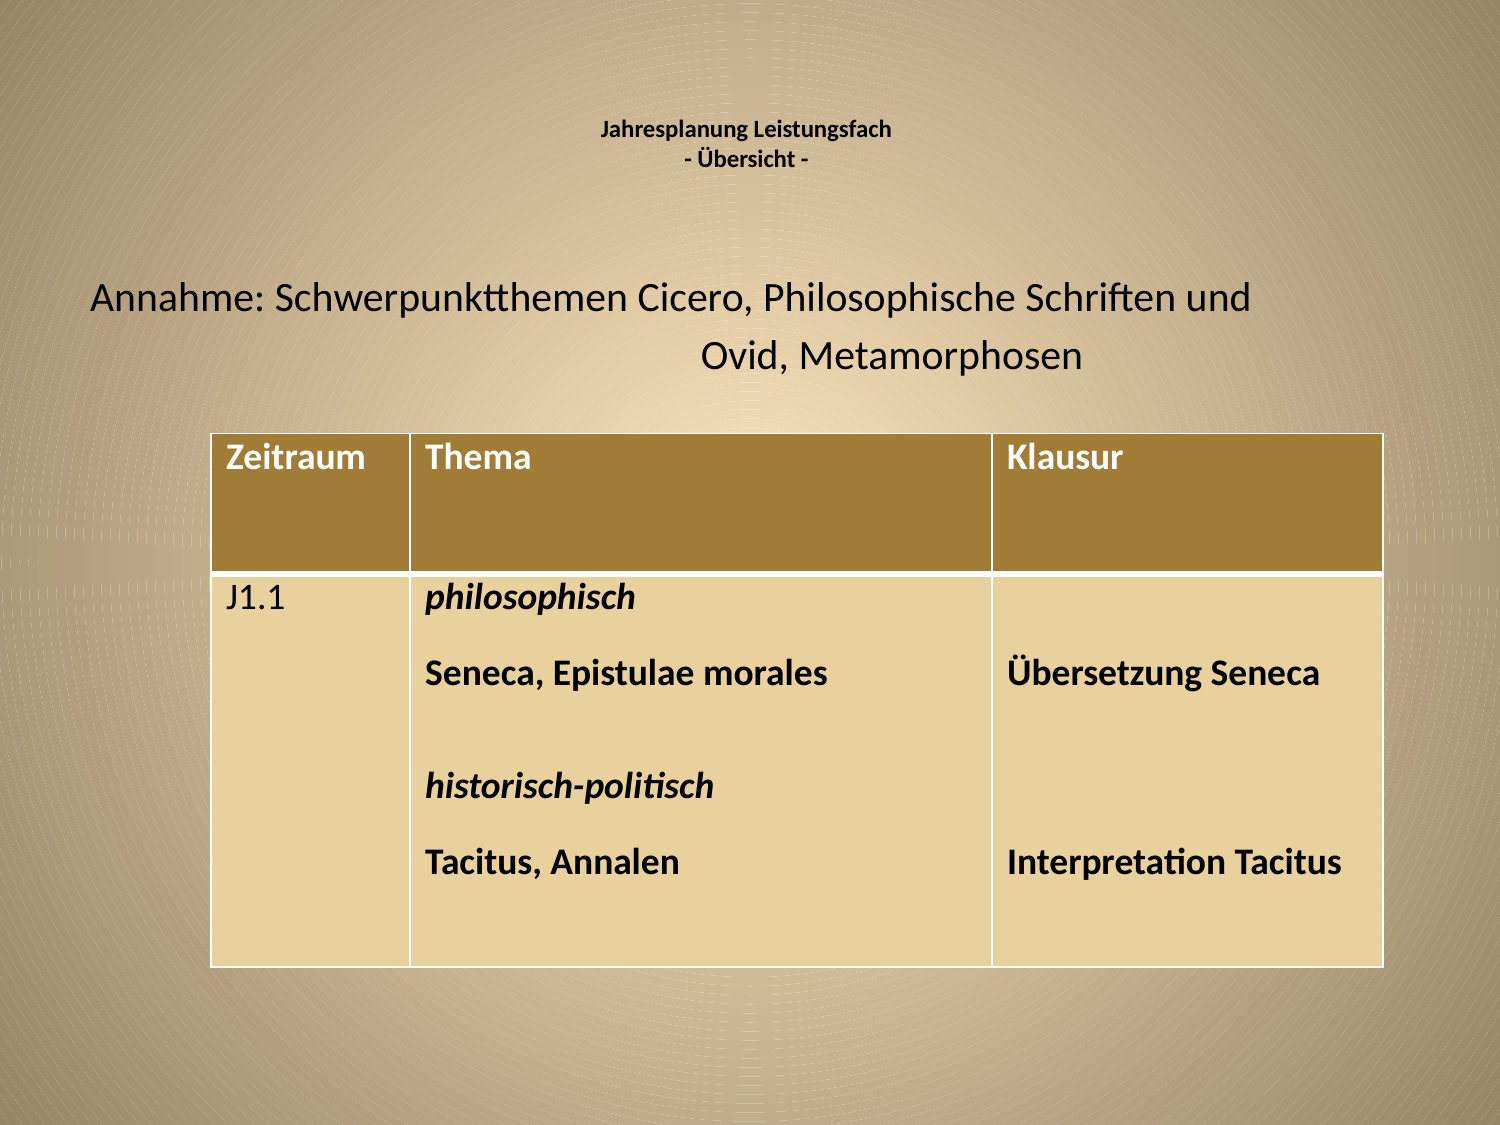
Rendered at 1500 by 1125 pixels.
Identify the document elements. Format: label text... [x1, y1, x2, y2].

table_header Zeitraum [212, 434, 409, 571]
table_cell philosophisch Seneca, Epistulae morales historisch-politisch Tacitus, Annalen [411, 577, 991, 966]
title Jahresplanung Leistungsfach - Übersicht - [75, 45, 1418, 211]
list Annahme: Schwerpunktthemen Cicero, Philosophische Schriften und Ovid, Metamorphosen [75, 262, 1425, 1005]
table_header Klausur [993, 434, 1382, 571]
table_header Thema [411, 434, 991, 571]
table_cell J1.1 [212, 577, 409, 966]
table_cell Übersetzung Seneca Interpretation Tacitus [993, 577, 1382, 966]
